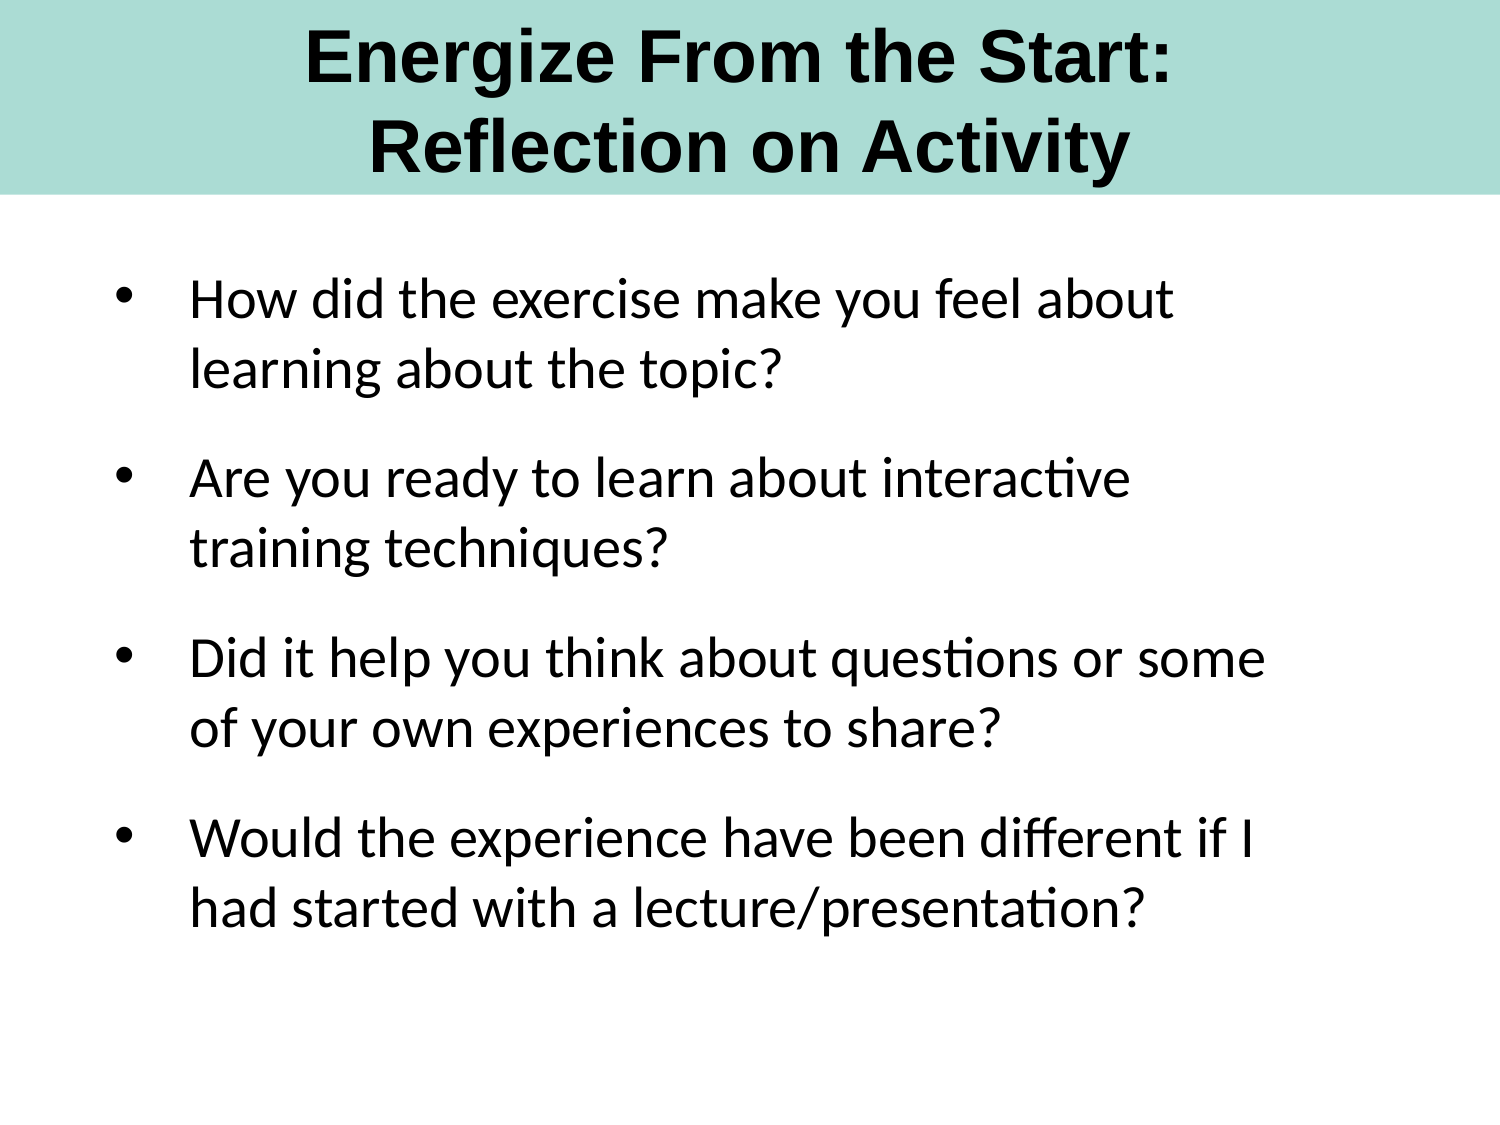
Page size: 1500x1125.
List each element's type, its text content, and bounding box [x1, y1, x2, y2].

text_box Energize From the Start: Reflection on Activity [0, 0, 1500, 195]
text_box How did the exercise make you feel about learning about the topic? Are you ready to learn about interactive training techniques? Did it help you think about questions or some of your own experiences to share? Would the experience have been different if I had started with a lecture/presentation? [99, 212, 1325, 1125]
